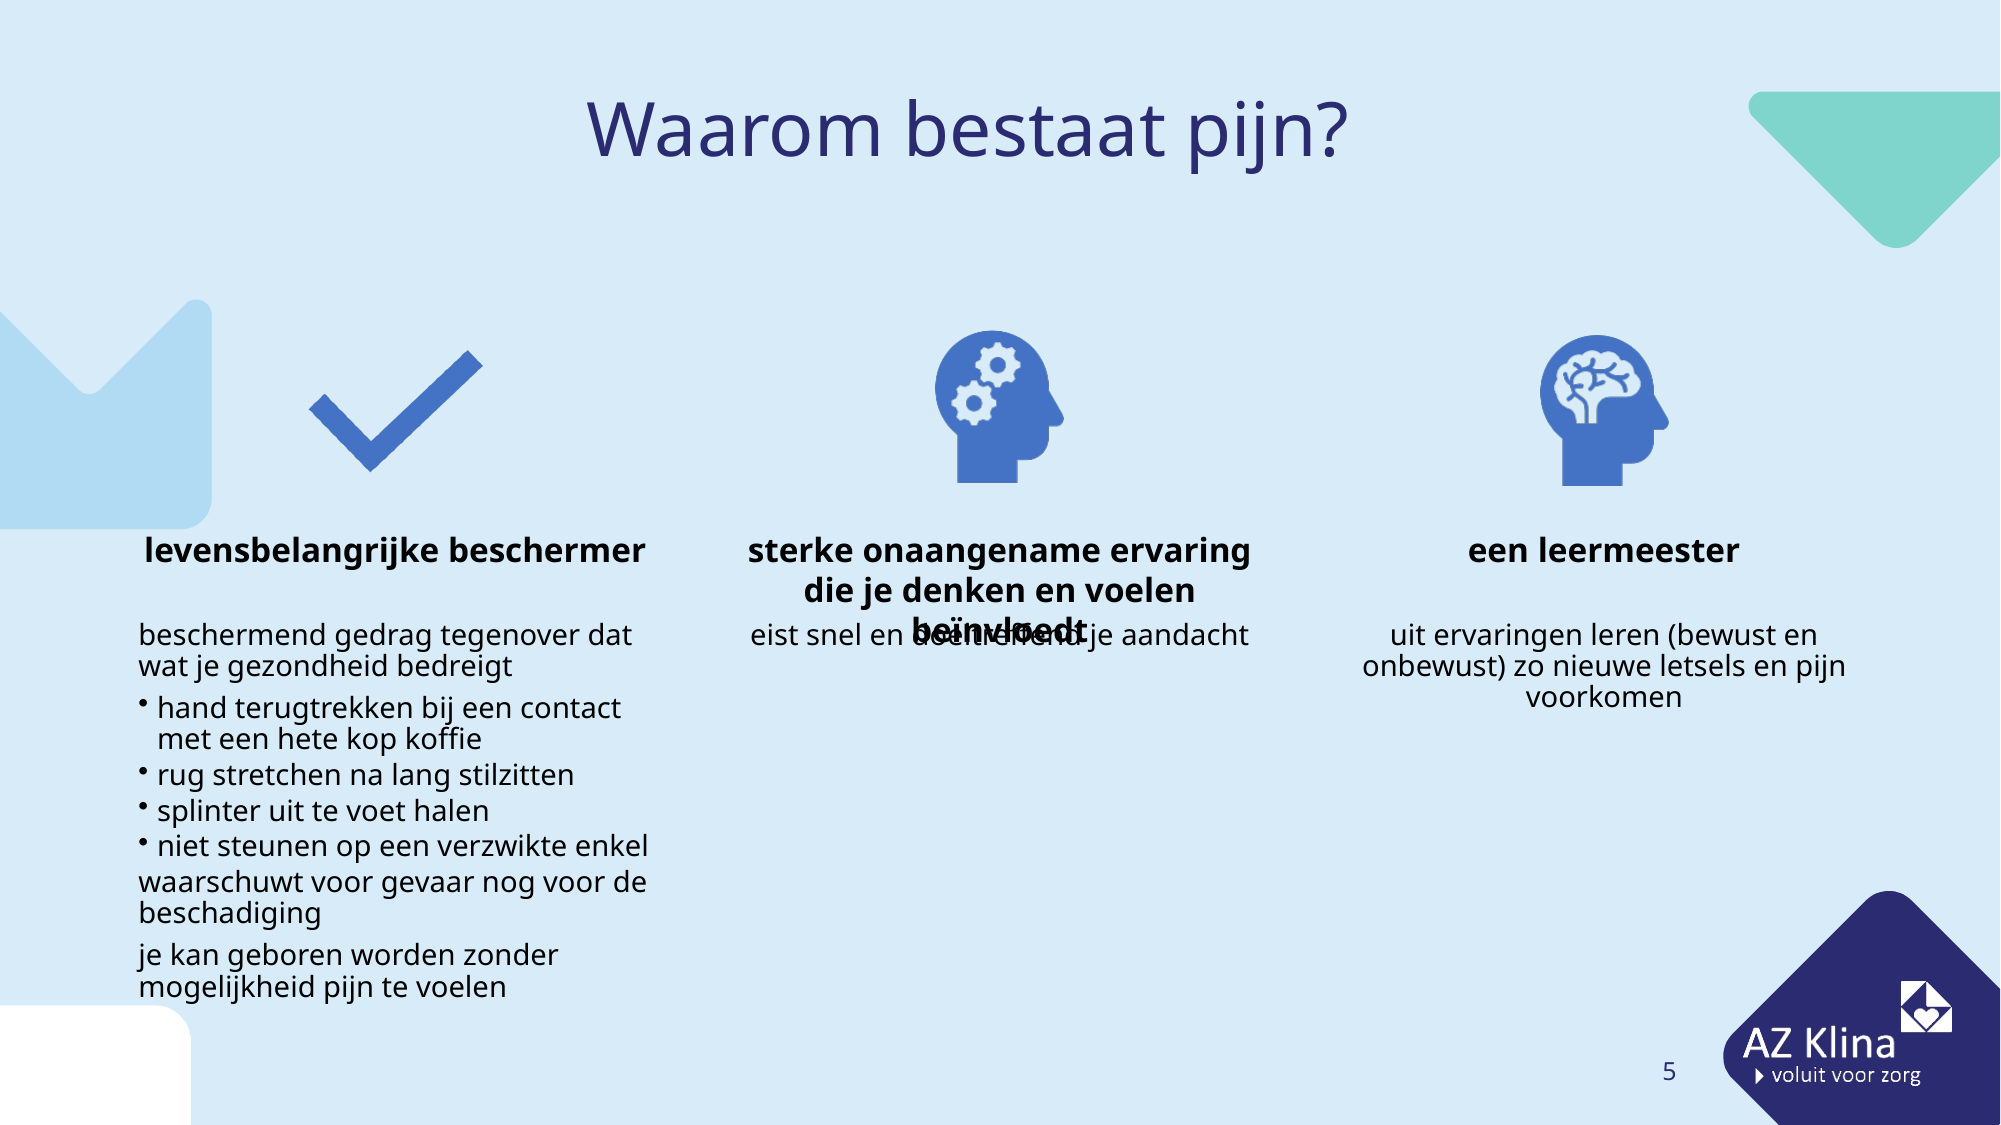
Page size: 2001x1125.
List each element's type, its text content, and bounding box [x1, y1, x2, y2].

picture [1743, 981, 1952, 1086]
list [137, 299, 1863, 1014]
slide_number 5 [1444, 1042, 1895, 1103]
title Waarom bestaat pijn? [73, 98, 1863, 285]
